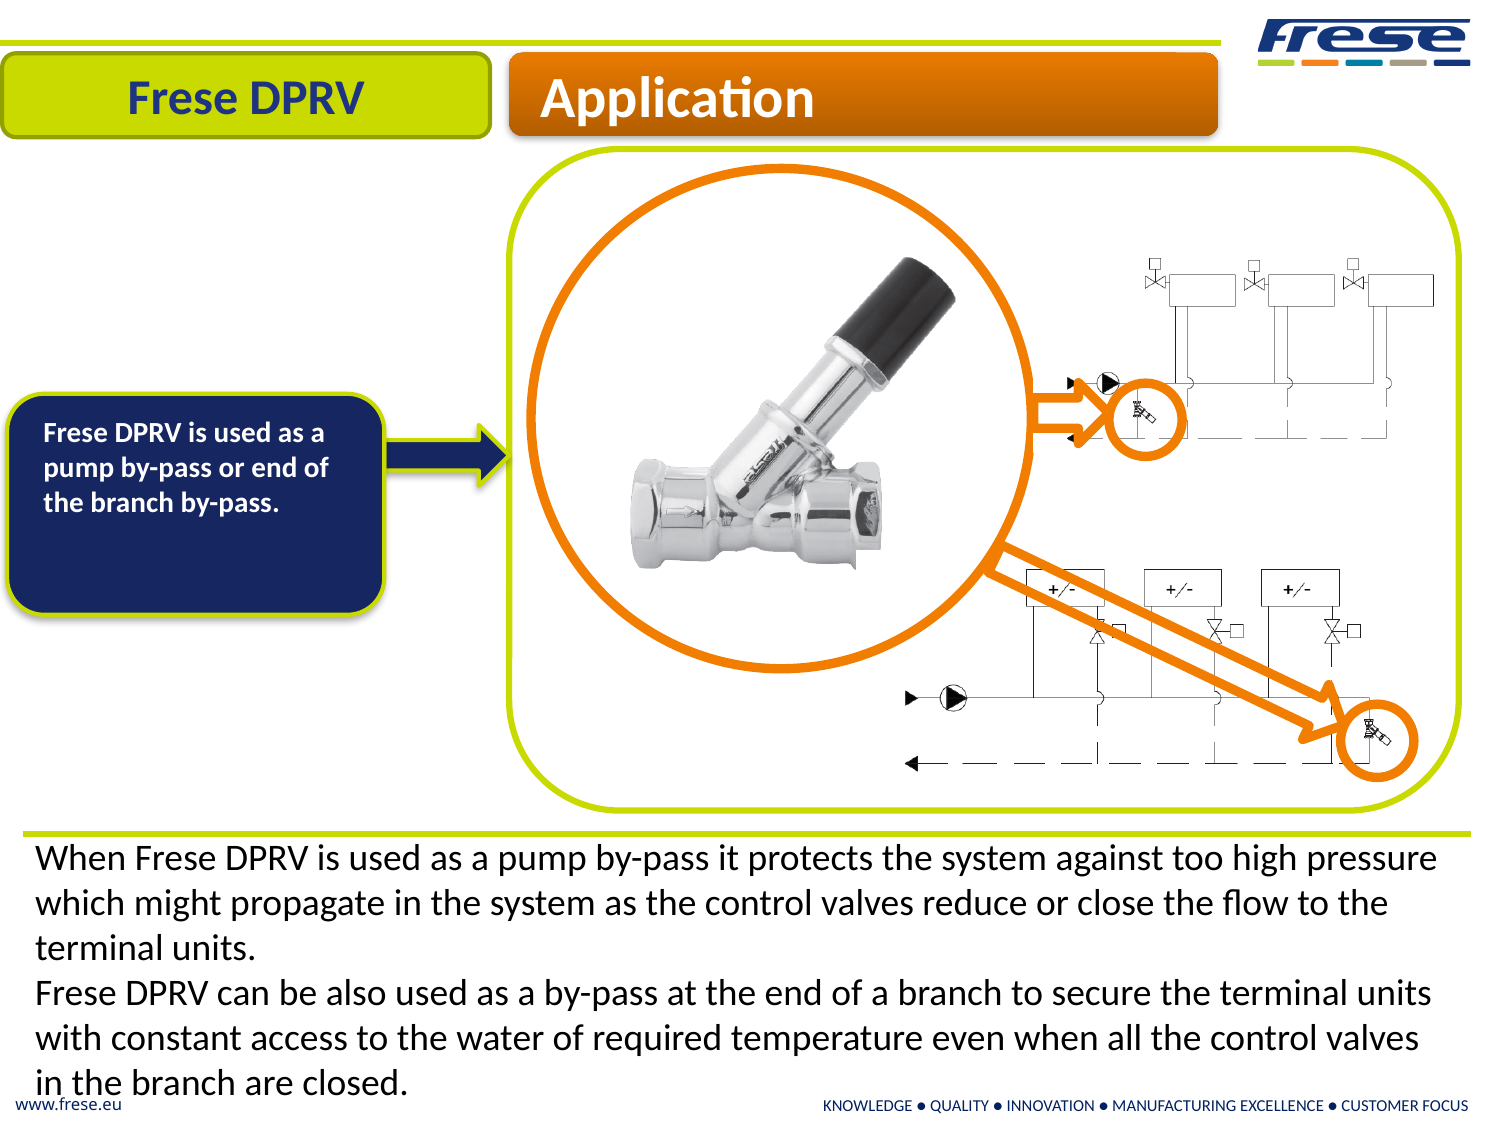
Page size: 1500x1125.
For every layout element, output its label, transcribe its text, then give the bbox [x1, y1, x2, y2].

text_box [967, 247, 1031, 549]
text_box [645, 166, 917, 206]
text_box [1407, 716, 1416, 766]
text_box When Frese DPRV is used as a pump by-pass it protects the system against too high pressure which might propagate in the system as the control valves reduce or close the flow to the terminal units. Frese DPRV can be also used as a by-pass at the end of a branch to secure the terminal units with constant access to the water of required temperature even when all the control valves in the branch are closed. [20, 841, 1459, 1096]
text_box [997, 542, 1015, 549]
text_box [507, 146, 1461, 813]
picture [623, 207, 1403, 788]
picture [1033, 239, 1449, 453]
text_box [0, 51, 492, 63]
text_box [0, 66, 493, 140]
text_box [528, 226, 623, 616]
text_box Frese DPRV [0, 63, 492, 125]
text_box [508, 52, 1219, 137]
text_box [624, 616, 850, 671]
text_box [6, 393, 510, 616]
